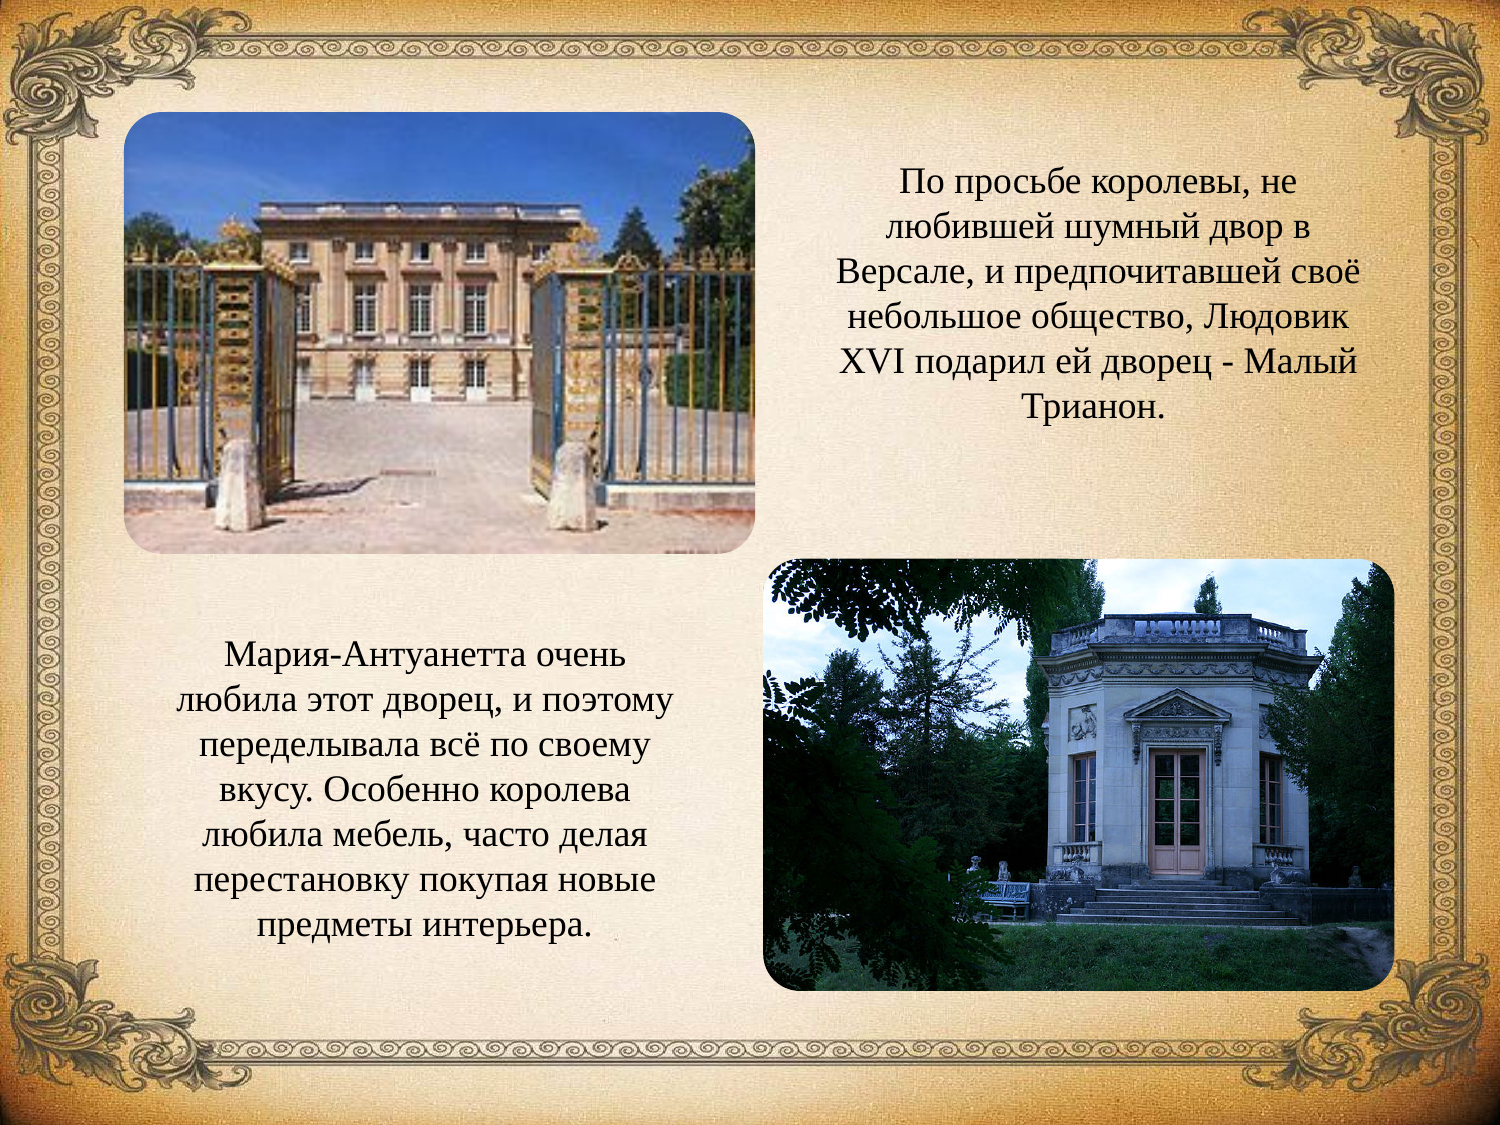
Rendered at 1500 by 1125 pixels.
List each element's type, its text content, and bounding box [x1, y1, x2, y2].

text_box Мария-Антуанетта очень любила этот дворец, и поэтому переделывала всё по своему вкусу. Особенно королева любила мебель, часто делая перестановку покупая новые предметы интерьера. [147, 621, 703, 952]
picture [0, 0, 1500, 1125]
text_box По просьбе королевы, не любившей шумный двор в Версале, и предпочитавшей своё небольшое общество, Людовик XVI подарил ей дворец - Малый Трианон. [797, 148, 1400, 434]
